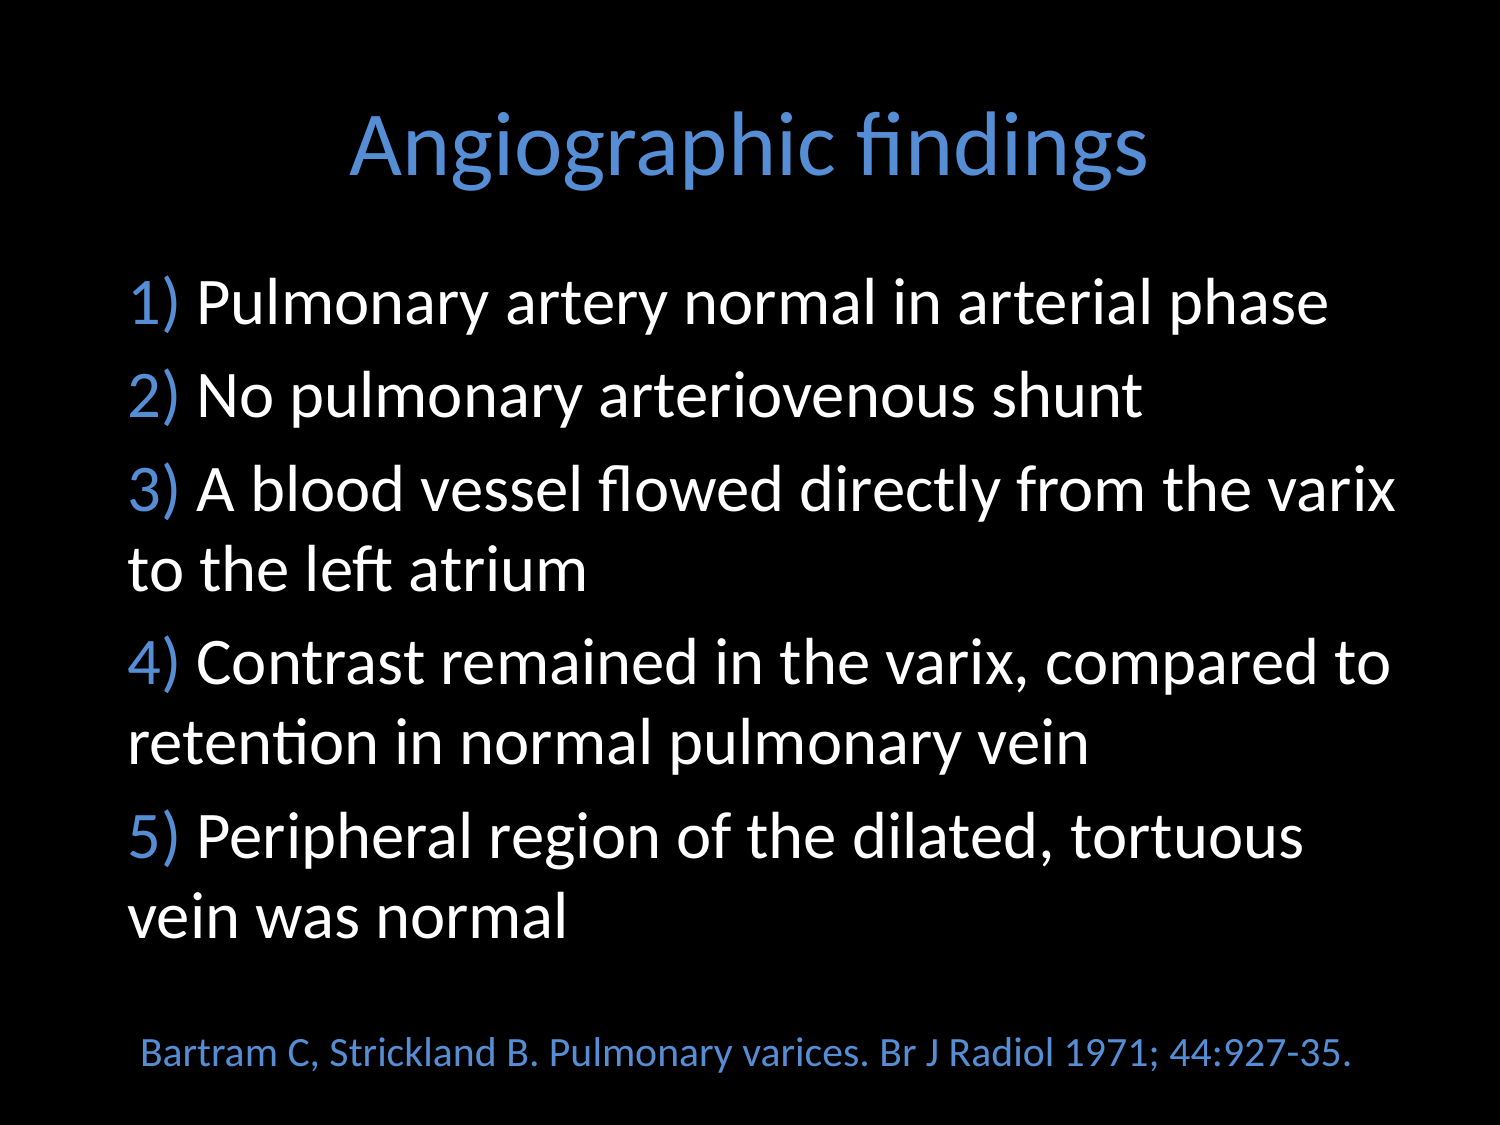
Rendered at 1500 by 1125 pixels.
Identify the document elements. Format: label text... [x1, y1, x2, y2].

title Angiographic findings [75, 45, 1425, 233]
text_box Bartram C, Strickland B. Pulmonary varices. Br J Radiol 1971; 44:927-35. [124, 987, 1413, 1113]
list 1) Pulmonary artery normal in arterial phase 2) No pulmonary arteriovenous shunt 3) A blood vessel flowed directly from the varix to the left atrium 4) Contrast remained in the varix, compared to retention in normal pulmonary vein 5) Peripheral region of the dilated, tortuous vein was normal [112, 249, 1425, 1005]
